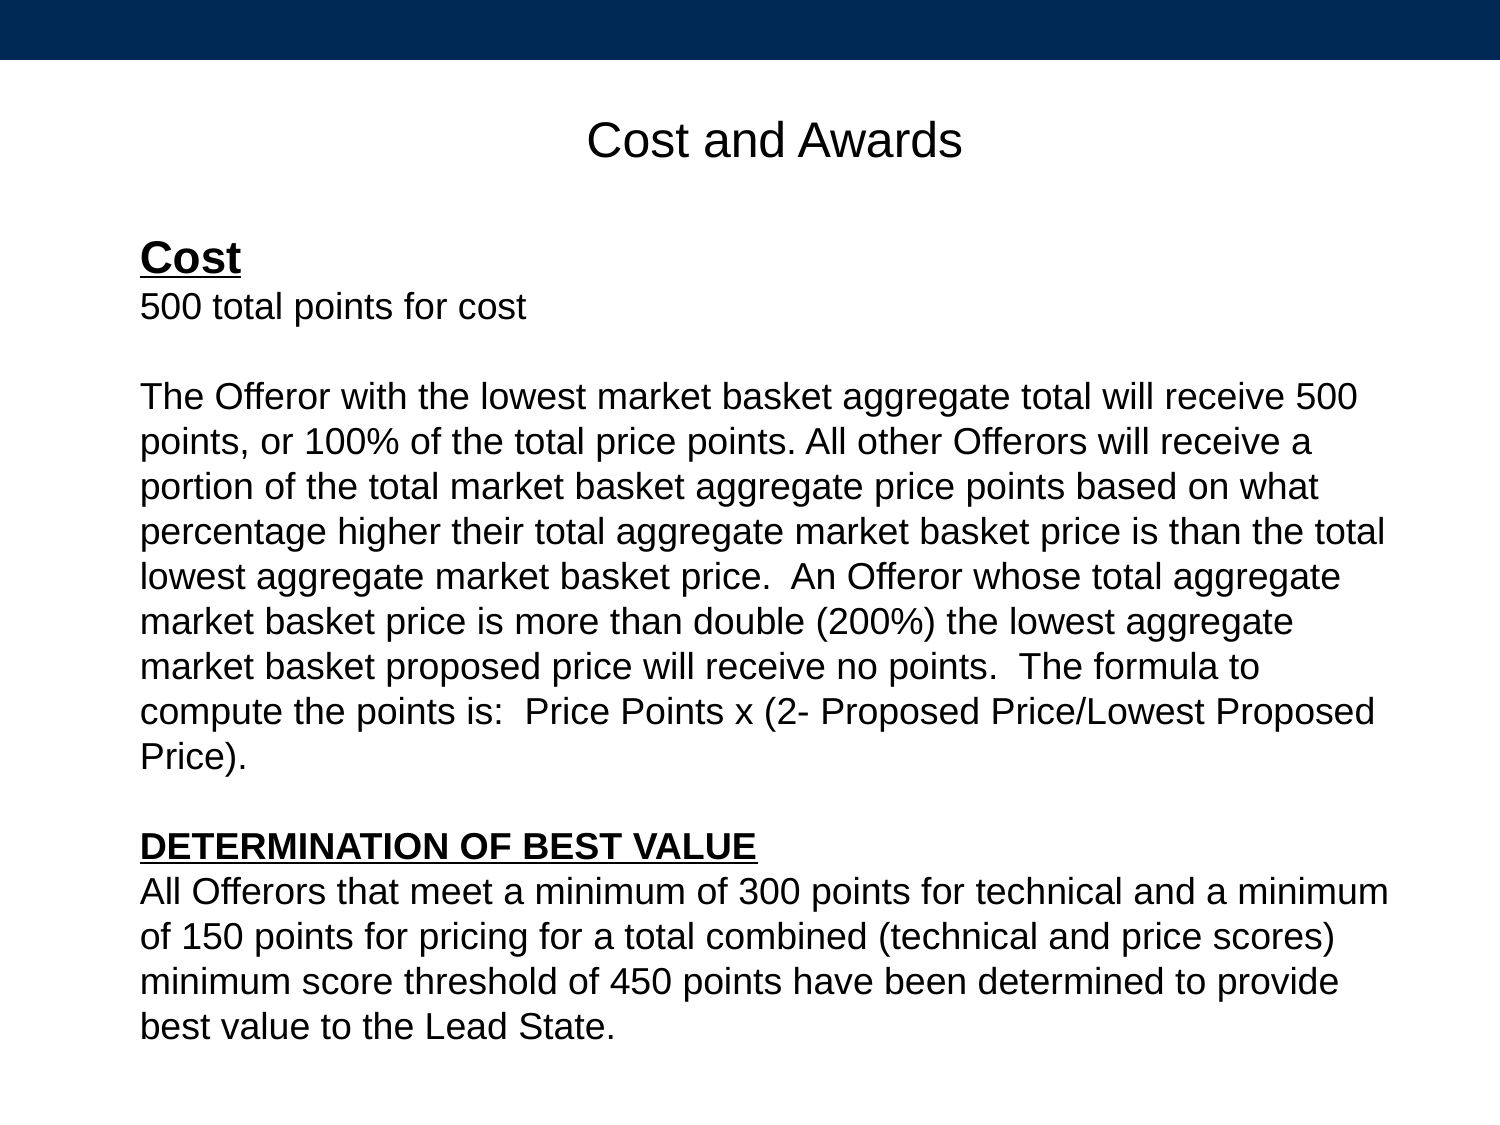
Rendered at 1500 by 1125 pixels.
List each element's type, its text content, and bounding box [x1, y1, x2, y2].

text_box Cost and Awards Cost 500 total points for cost The Offeror with the lowest market basket aggregate total will receive 500 points, or 100% of the total price points. All other Offerors will receive a portion of the total market basket aggregate price points based on what percentage higher their total aggregate market basket price is than the total lowest aggregate market basket price. An Offeror whose total aggregate market basket price is more than double (200%) the lowest aggregate market basket proposed price will receive no points. The formula to compute the points is: Price Points x (2- Proposed Price/Lowest Proposed Price). DETERMINATION OF BEST VALUE All Offerors that meet a minimum of 300 points for technical and a minimum of 150 points for pricing for a total combined (technical and price scores) minimum score threshold of 450 points have been determined to provide best value to the Lead State. [125, 99, 1425, 1125]
